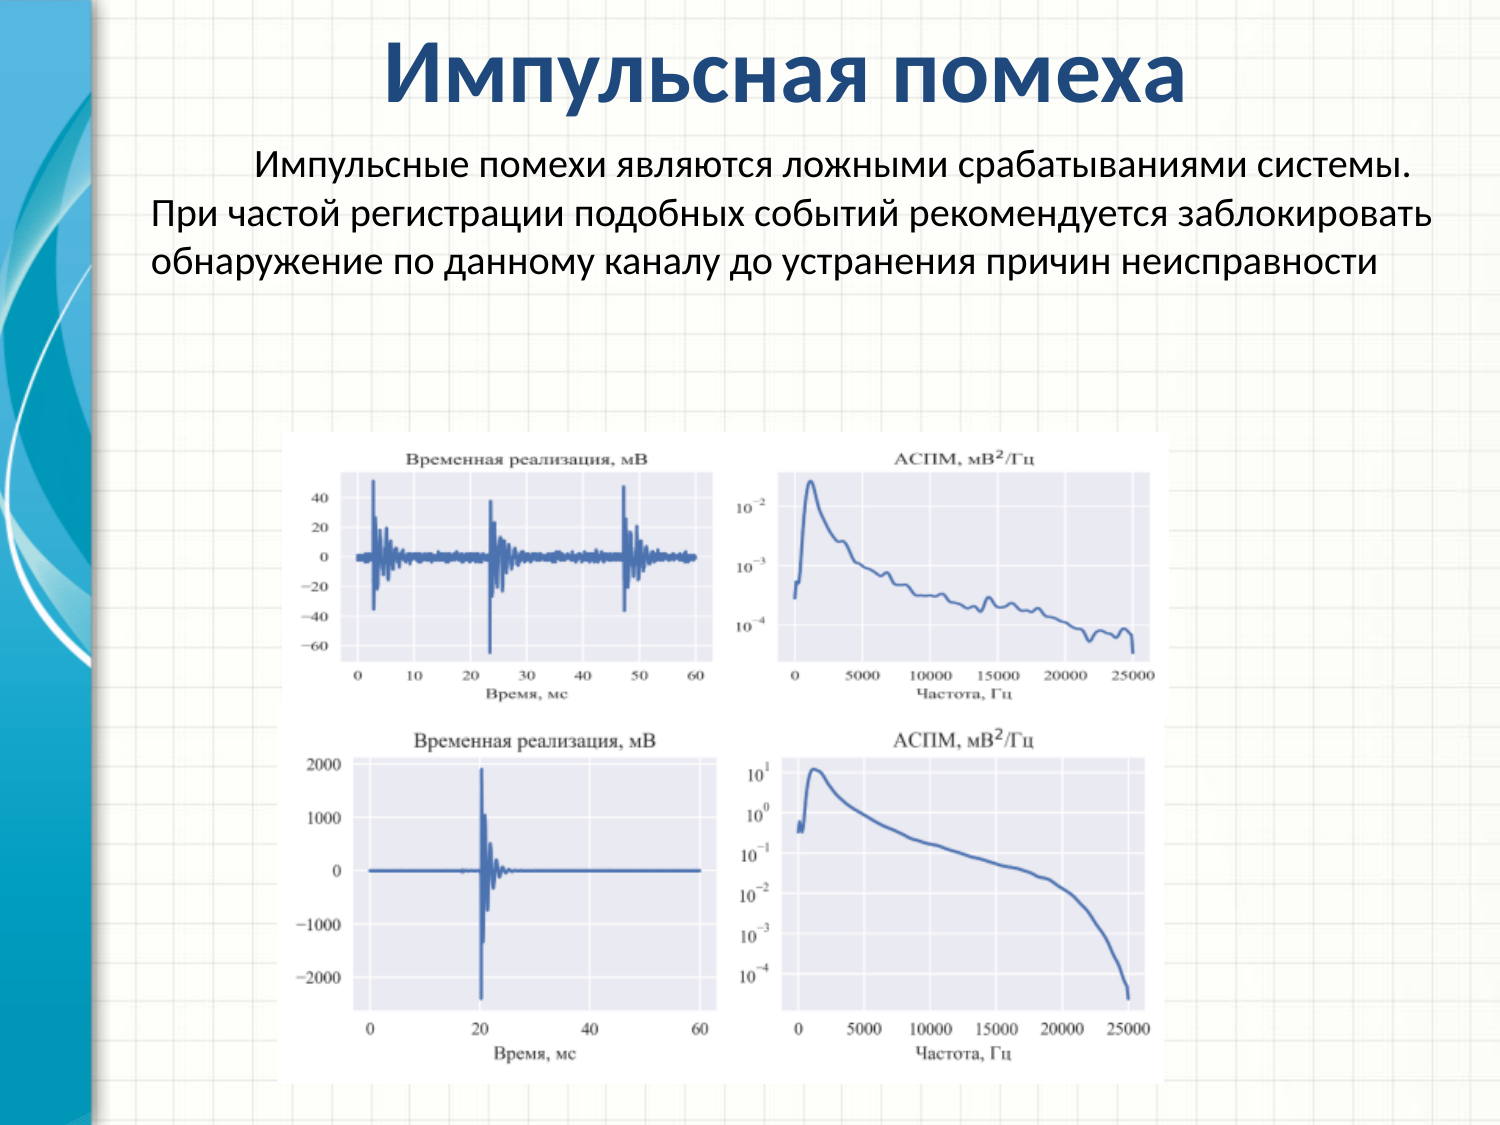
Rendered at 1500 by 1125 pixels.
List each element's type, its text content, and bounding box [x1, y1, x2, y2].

title Импульсная помеха [123, 0, 1449, 160]
list Импульсные помехи являются ложными срабатываниями системы. При частой регистрации подобных событий рекомендуется заблокировать обнаружение по данному каналу до устранения причин неисправности [135, 125, 1461, 327]
picture [0, 0, 1500, 1125]
